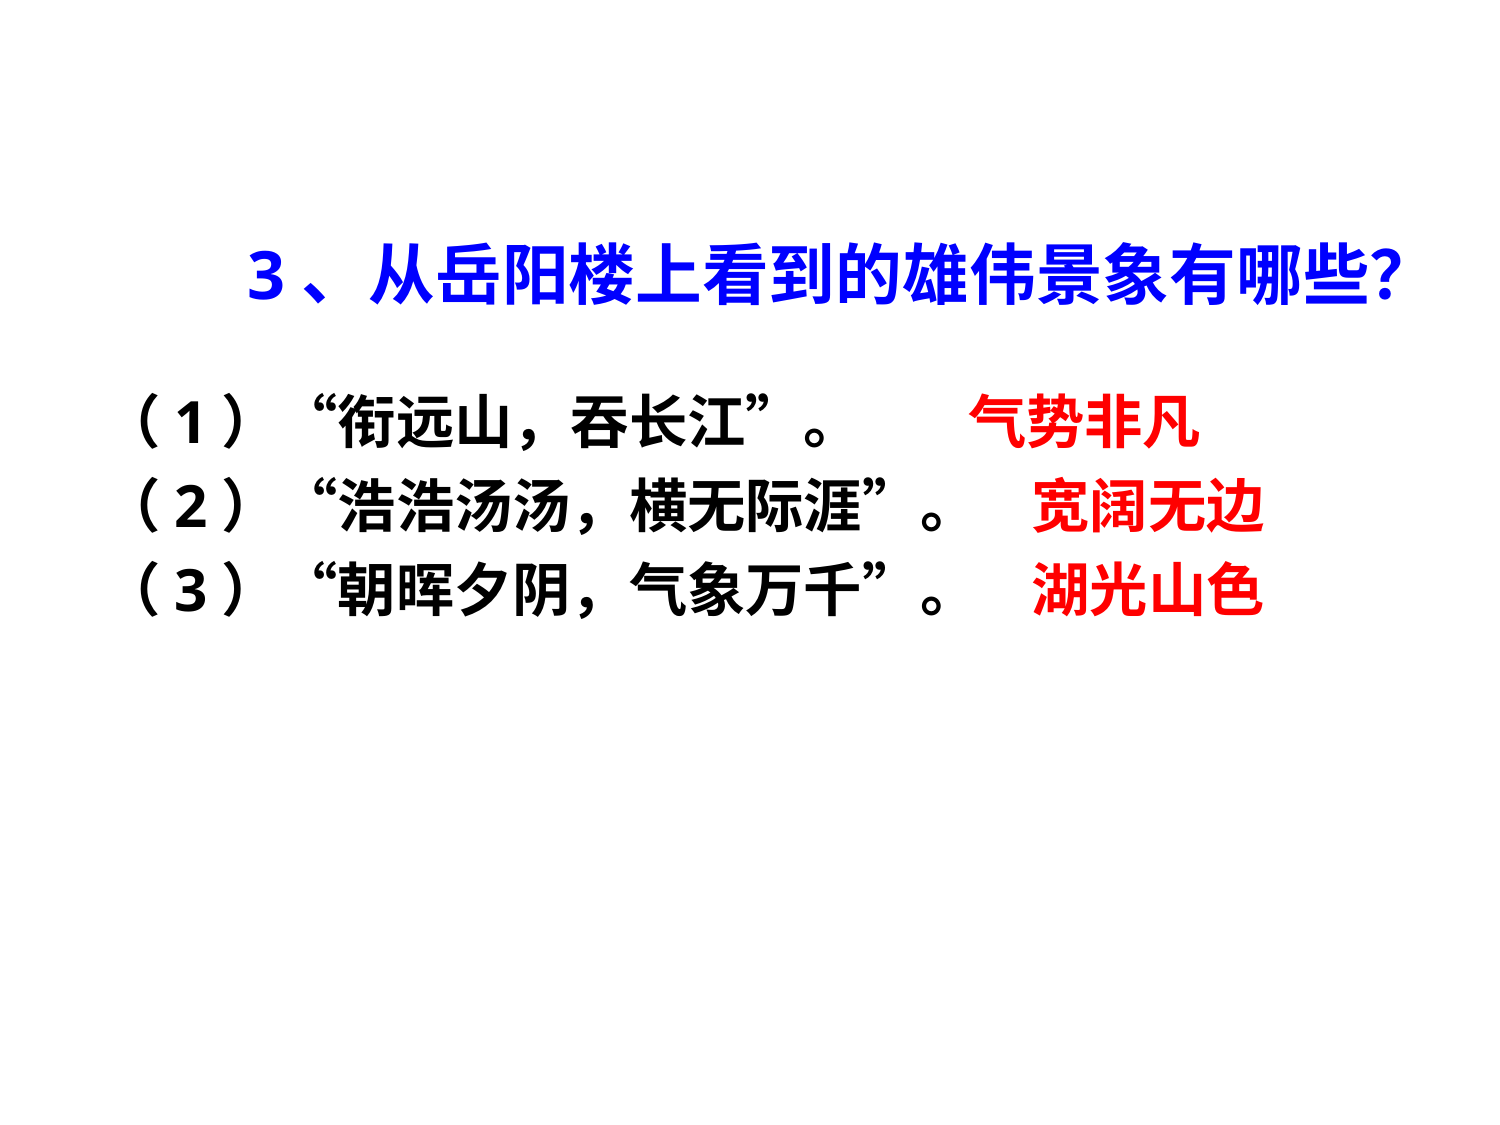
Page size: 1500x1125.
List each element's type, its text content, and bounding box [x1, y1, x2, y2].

text_box 3、从岳阳楼上看到的雄伟景象有哪些？ [198, 209, 1452, 320]
text_box （1）“衔远山，吞长江”。 气势非凡 （2）“浩浩汤汤，横无际涯”。 宽阔无边 （3）“朝晖夕阴，气象万千”。 湖光山色 [87, 363, 1373, 631]
